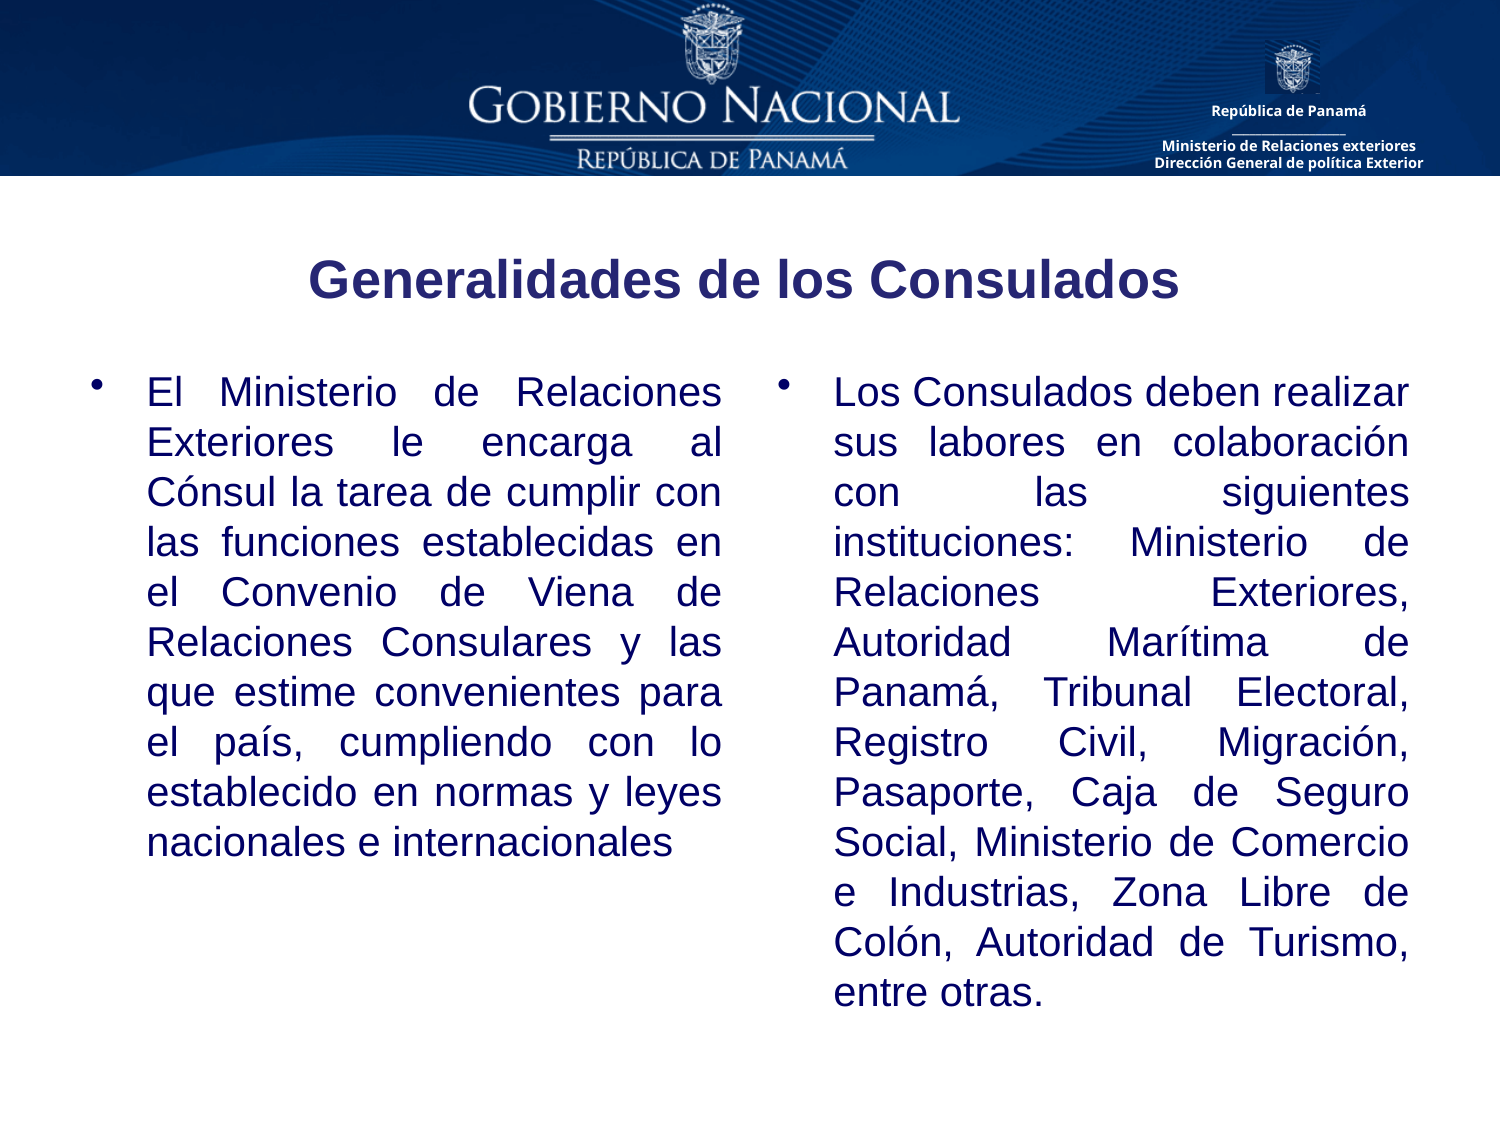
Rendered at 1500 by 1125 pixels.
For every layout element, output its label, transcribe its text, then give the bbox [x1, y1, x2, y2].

picture [0, 0, 1500, 176]
list Los Consulados deben realizar sus labores en colaboración con las siguientes instituciones: Ministerio de Relaciones Exteriores, Autoridad Marítima de Panamá, Tribunal Electoral, Registro Civil, Migración, Pasaporte, Caja de Seguro Social, Ministerio de Comercio e Industrias, Zona Libre de Colón, Autoridad de Turismo, entre otras. [761, 356, 1426, 1059]
list El Ministerio de Relaciones Exteriores le encarga al Cónsul la tarea de cumplir con las funciones establecidas en el Convenio de Viena de Relaciones Consulares y las que estime convenientes para el país, cumpliendo con lo establecido en normas y leyes nacionales e internacionales [74, 356, 738, 1006]
title Generalidades de los Consulados [70, 187, 1421, 376]
